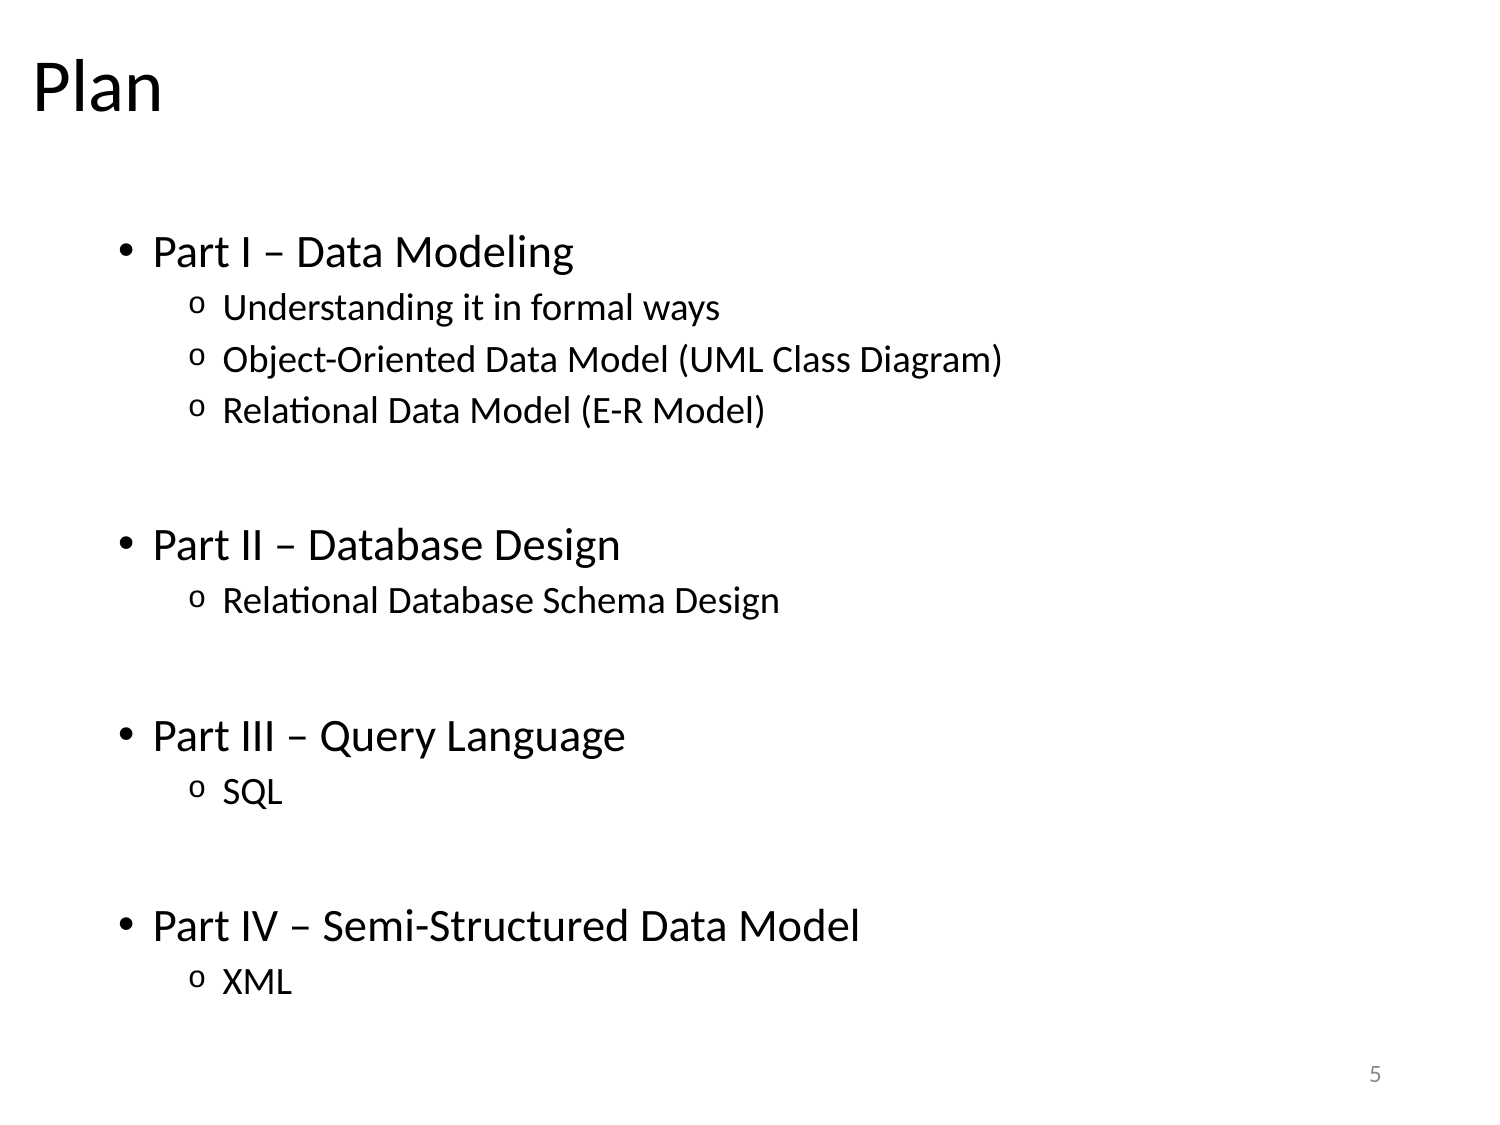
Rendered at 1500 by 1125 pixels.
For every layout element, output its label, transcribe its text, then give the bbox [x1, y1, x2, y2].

slide_number 5 [1059, 1042, 1397, 1103]
title Plan [17, 12, 1483, 161]
list Part I – Data Modeling Understanding it in formal ways Object-Oriented Data Model (UML Class Diagram) Relational Data Model (E-R Model) Part II – Database Design Relational Database Schema Design Part III – Query Language SQL Part IV – Semi-Structured Data Model XML [103, 219, 1397, 1014]
